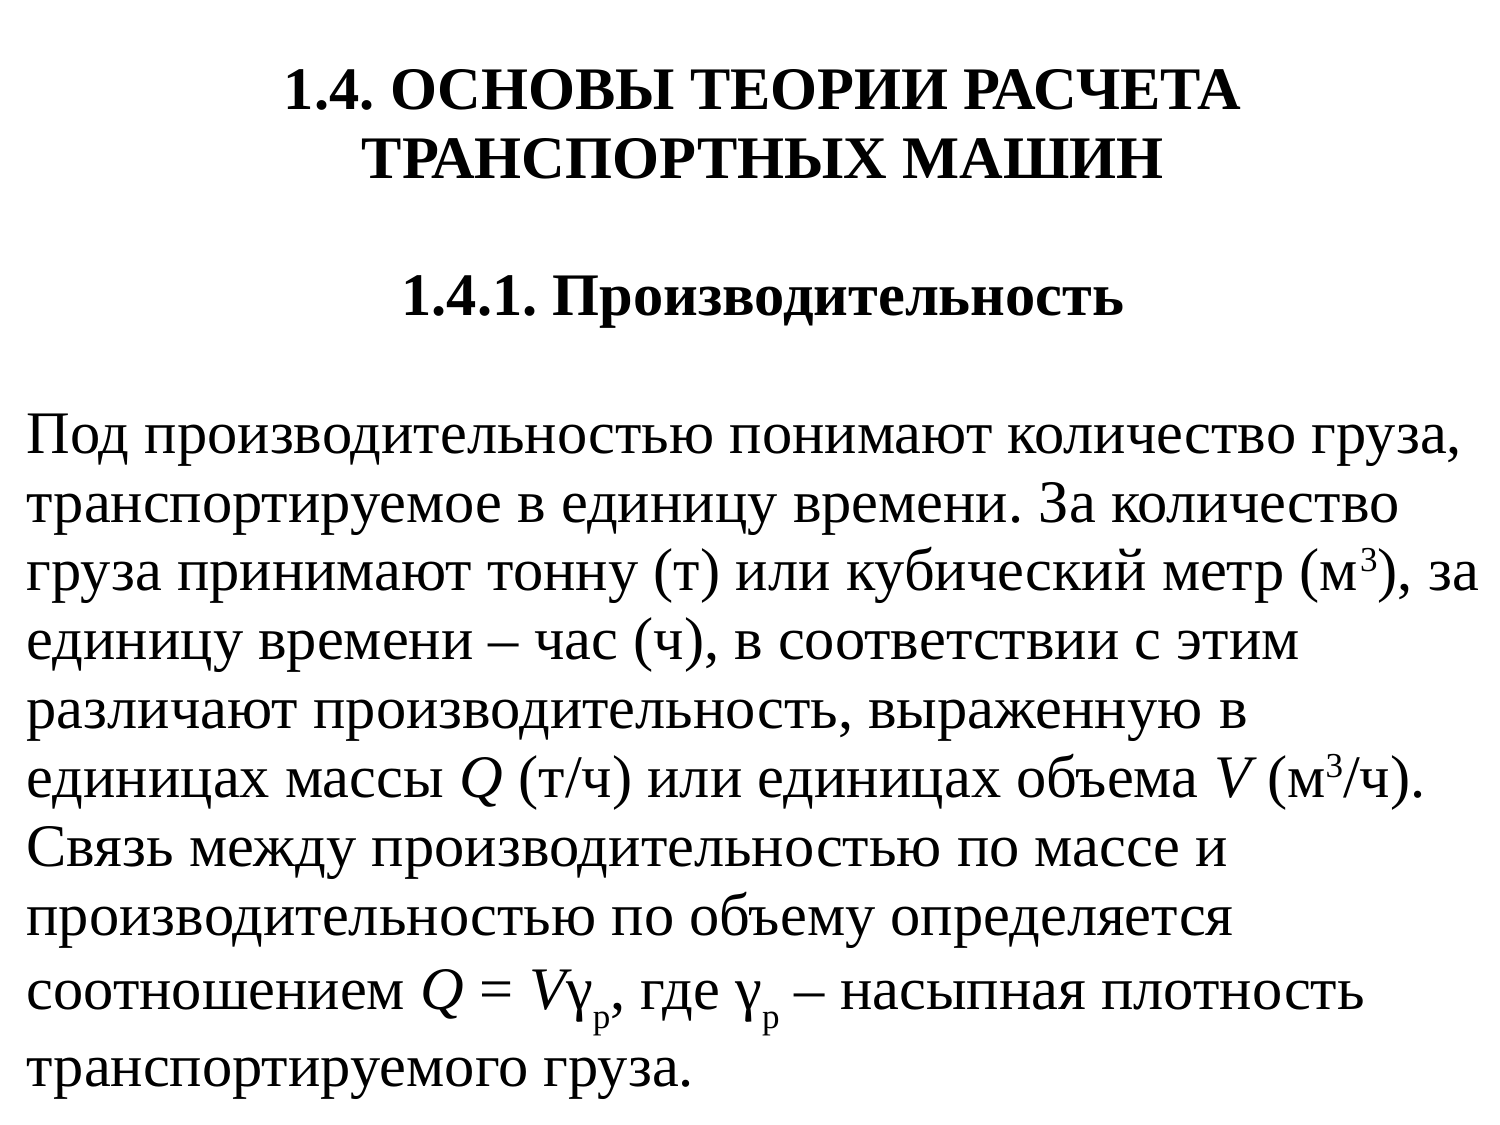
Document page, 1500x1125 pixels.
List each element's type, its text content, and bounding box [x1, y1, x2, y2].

text_box 1.4. ОСНОВЫ ТЕОРИИ РАСЧЕТА ТРАНСПОРТНЫХ МАШИН 1.4.1. Производительность Под производительностью понимают количество груза, транспортируемое в единицу времени. За количество груза принимают тонну (т) или кубический метр (м3), за единицу времени – час (ч), в соответствии с этим различают производительность, выраженную в единицах массы Q (т/ч) или единицах объема V (м3/ч). Связь между производительностью по массе и производительностью по объему определяется соотношением Q = Vγр, где γр – насыпная плотность транспортируемого груза. [26, 26, 1500, 1125]
